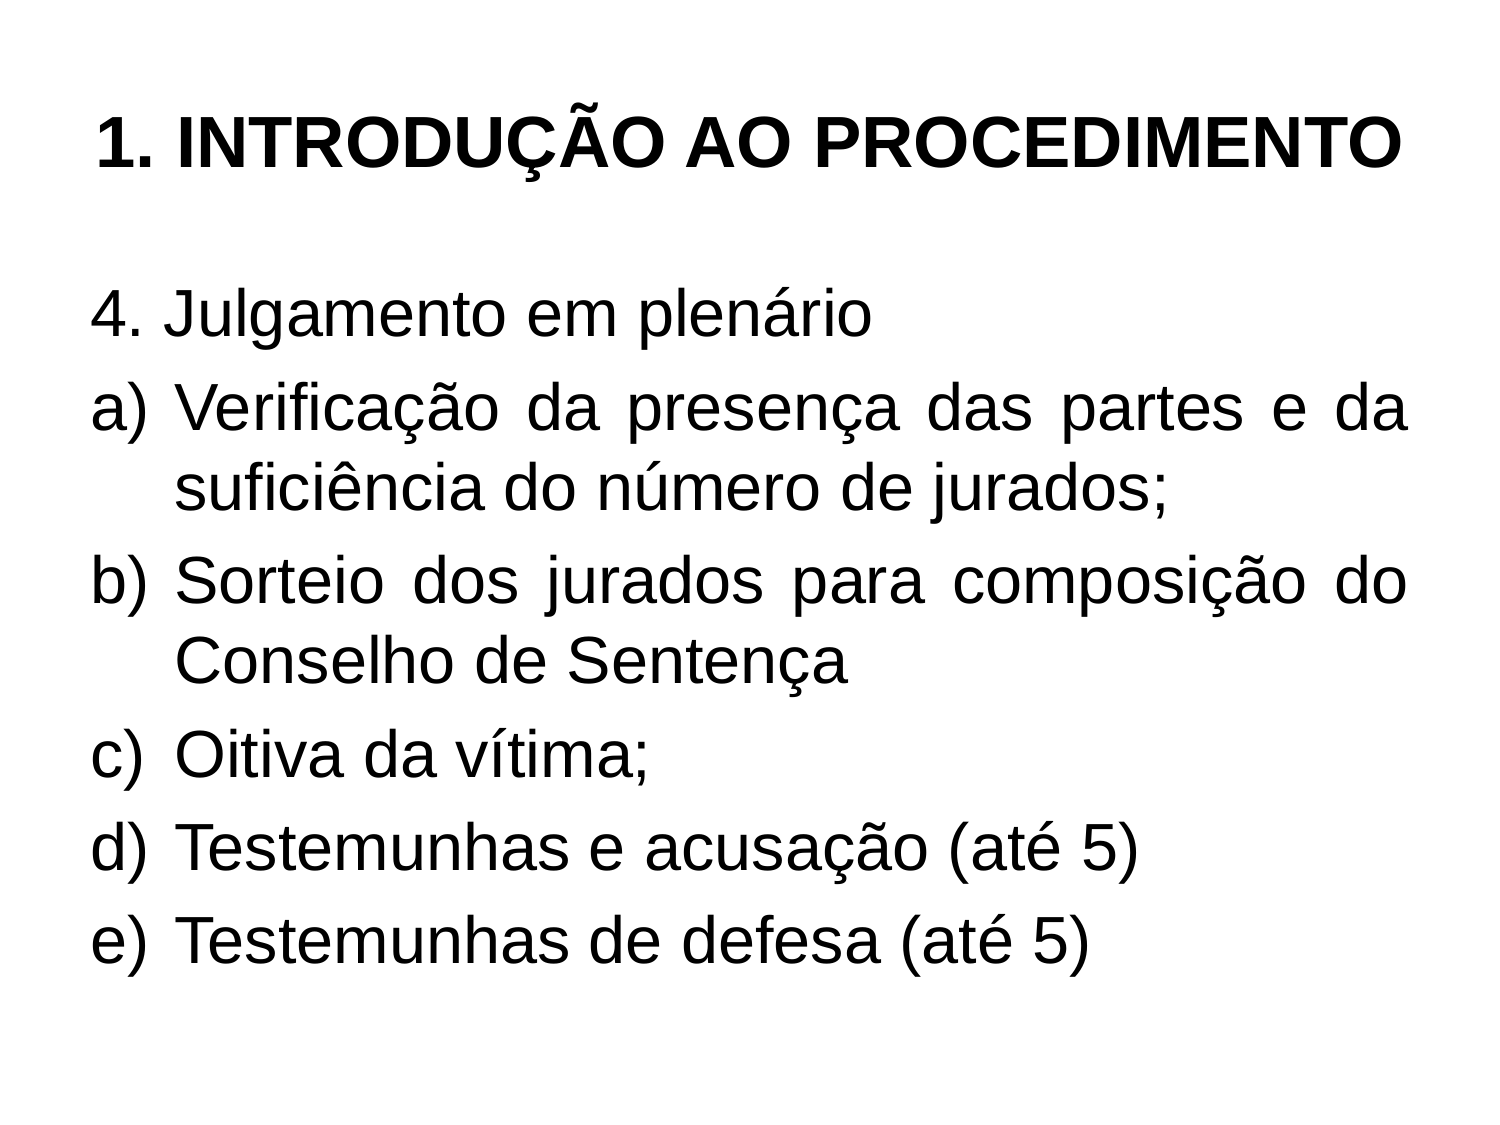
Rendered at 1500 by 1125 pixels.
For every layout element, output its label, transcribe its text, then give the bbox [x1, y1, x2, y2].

list 4. Julgamento em plenário Verificação da presença das partes e da suficiência do número de jurados; Sorteio dos jurados para composição do Conselho de Sentença Oitiva da vítima; Testemunhas e acusação (até 5) Testemunhas de defesa (até 5) [75, 262, 1425, 1005]
title 1. INTRODUÇÃO AO PROCEDIMENTO [75, 45, 1425, 233]
